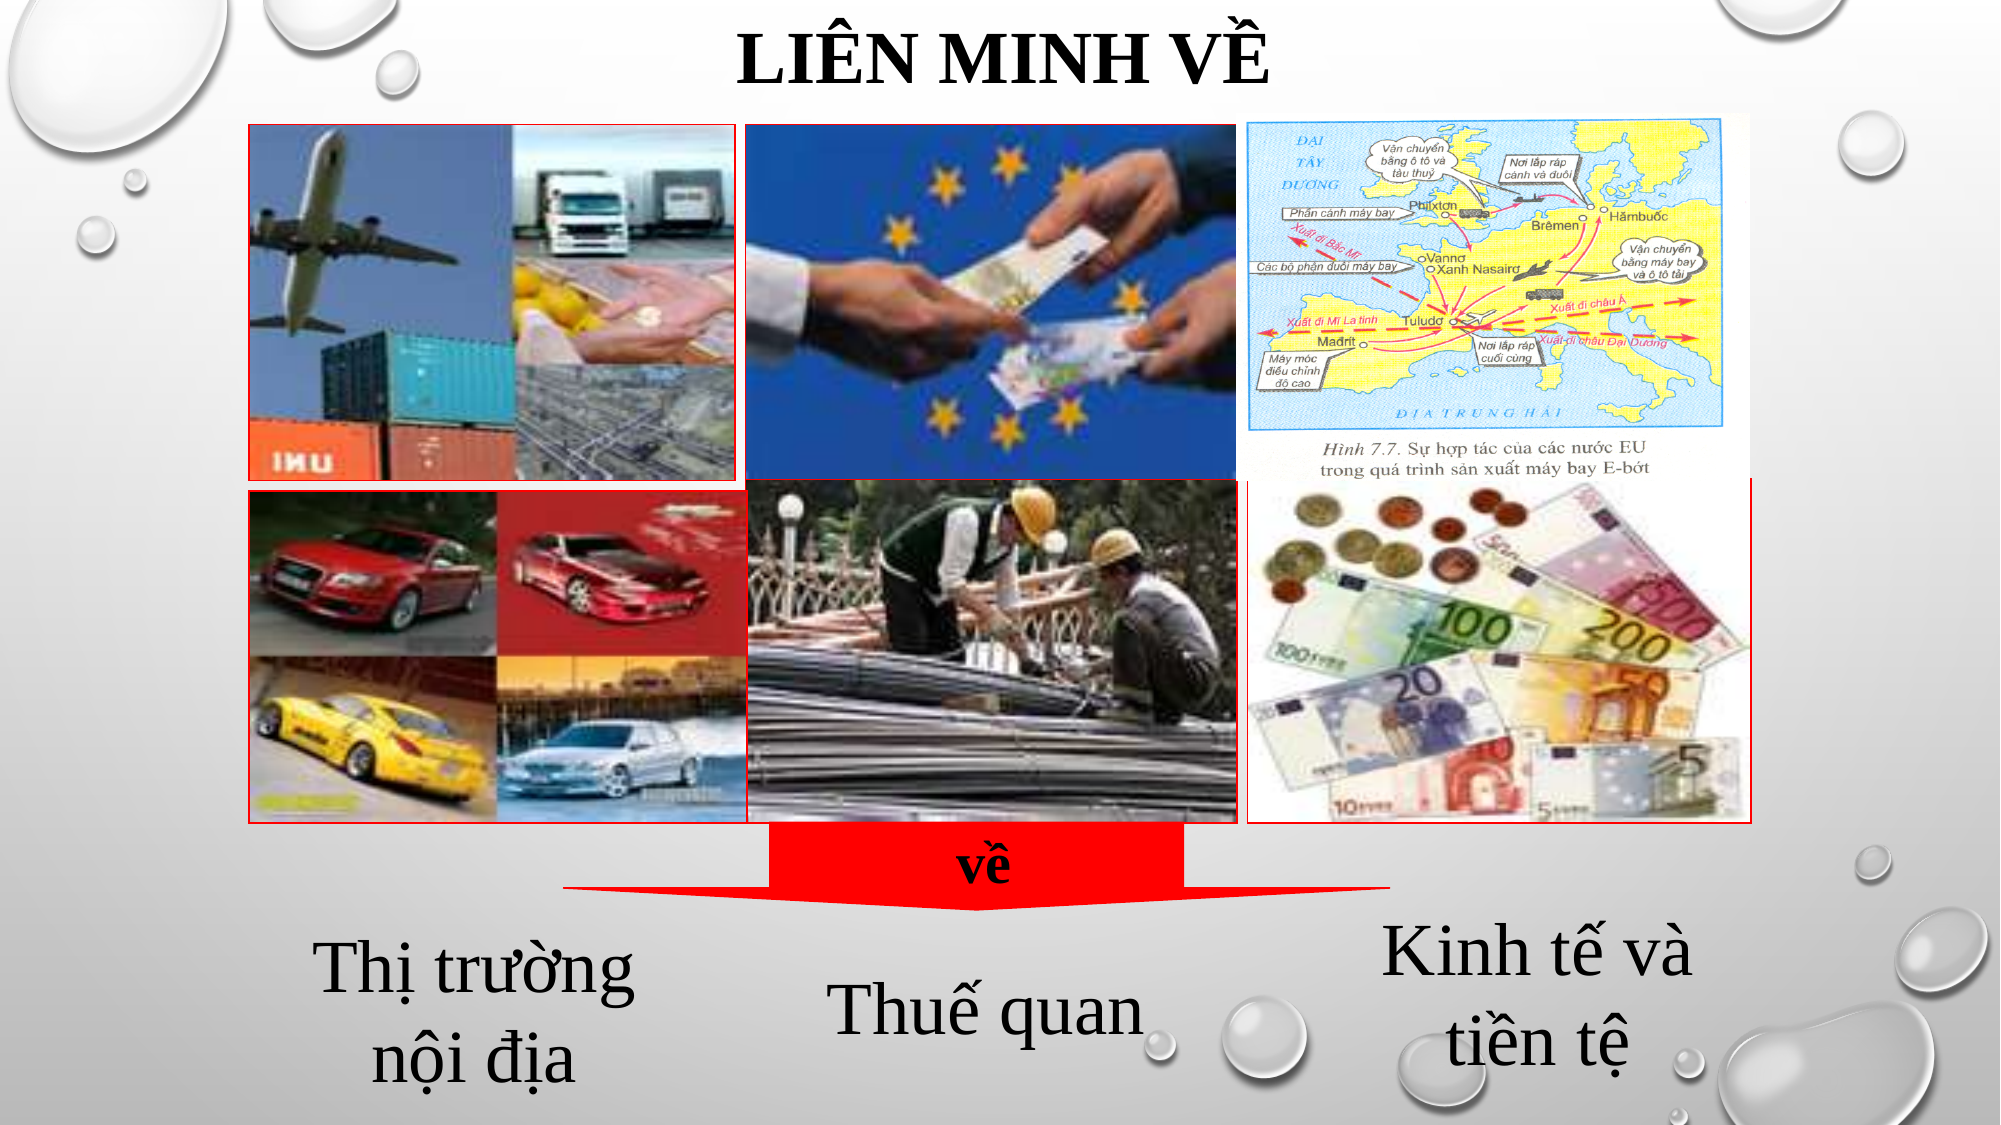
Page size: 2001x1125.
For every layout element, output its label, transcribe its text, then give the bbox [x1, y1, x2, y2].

text_box Thuế quan [812, 952, 1225, 1057]
text_box về [563, 831, 1391, 910]
title Liên minh về [577, 7, 1432, 112]
text_box Thị trường nội địa [267, 910, 681, 1106]
text_box Kinh tế và tiền tệ [1331, 893, 1745, 1088]
picture [0, 0, 2000, 1125]
